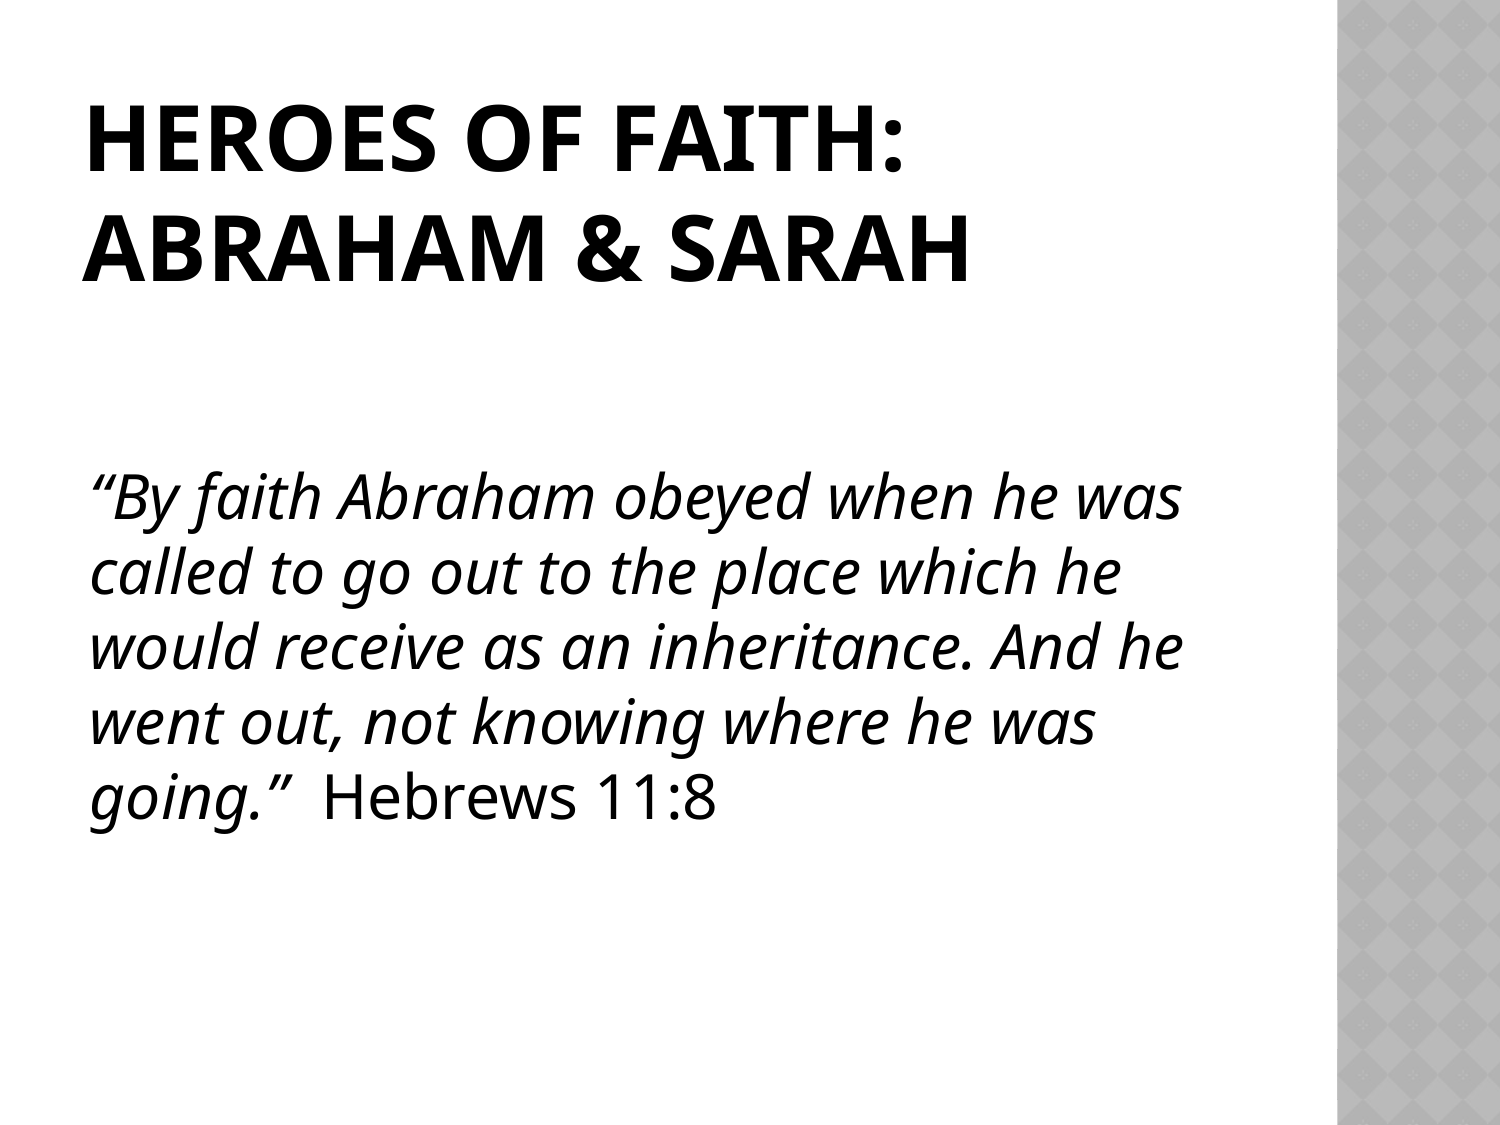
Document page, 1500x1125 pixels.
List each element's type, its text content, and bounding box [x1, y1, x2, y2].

title heroes of faith: Abraham & Sarah [75, 52, 1263, 300]
list “By faith Abraham obeyed when he was called to go out to the place which he would receive as an inheritance. And he went out, not knowing where he was going.” Hebrews 11:8 [75, 450, 1263, 1059]
